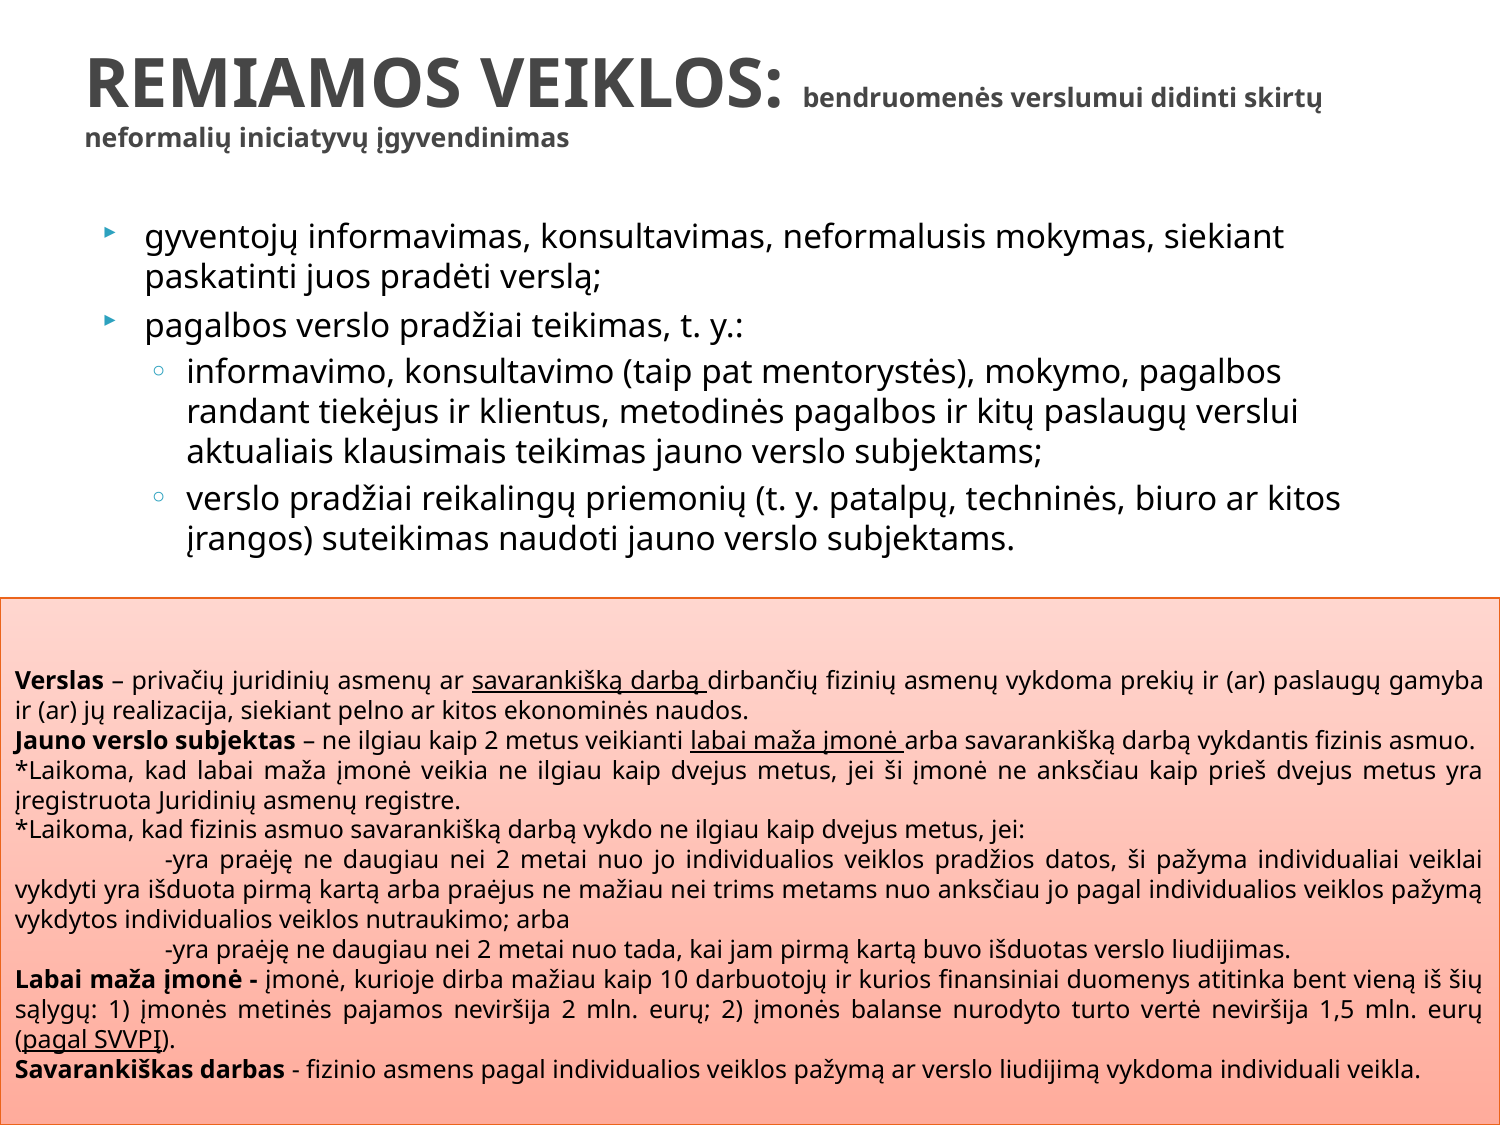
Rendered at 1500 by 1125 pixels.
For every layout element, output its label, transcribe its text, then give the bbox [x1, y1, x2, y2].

text_box Verslas – privačių juridinių asmenų ar savarankišką darbą dirbančių fizinių asmenų vykdoma prekių ir (ar) paslaugų gamyba ir (ar) jų realizacija, siekiant pelno ar kitos ekonominės naudos. Jauno verslo subjektas – ne ilgiau kaip 2 metus veikianti labai maža įmonė arba savarankišką darbą vykdantis fizinis asmuo. *Laikoma, kad labai maža įmonė veikia ne ilgiau kaip dvejus metus, jei ši įmonė ne anksčiau kaip prieš dvejus metus yra įregistruota Juridinių asmenų registre. *Laikoma, kad fizinis asmuo savarankišką darbą vykdo ne ilgiau kaip dvejus metus, jei: -yra praėję ne daugiau nei 2 metai nuo jo individualios veiklos pradžios datos, ši pažyma individualiai veiklai vykdyti yra išduota pirmą kartą arba praėjus ne mažiau nei trims metams nuo anksčiau jo pagal individualios veiklos pažymą vykdytos individualios veiklos nutraukimo; arba -yra praėję ne daugiau nei 2 metai nuo tada, kai jam pirmą kartą buvo išduotas verslo liudijimas. Labai maža įmonė - įmonė, kurioje dirba mažiau kaip 10 darbuotojų ir kurios finansiniai duomenys atitinka bent vieną iš šių sąlygų: 1) įmonės metinės pajamos neviršija 2 mln. eurų; 2) įmonės balanse nurodyto turto vertė neviršija 1,5 mln. eurų (pagal SVVPĮ). Savarankiškas darbas - fizinio asmens pagal individualios veiklos pažymą ar verslo liudijimą vykdoma individuali veikla. [0, 597, 1500, 1125]
list gyventojų informavimas, konsultavimas, neformalusis mokymas, siekiant paskatinti juos pradėti verslą; pagalbos verslo pradžiai teikimas, t. y.: informavimo, konsultavimo (taip pat mentorystės), mokymo, pagalbos randant tiekėjus ir klientus, metodinės pagalbos ir kitų paslaugų verslui aktualiais klausimais teikimas jauno verslo subjektams; verslo pradžiai reikalingų priemonių (t. y. patalpų, techninės, biuro ar kitos įrangos) suteikimas naudoti jauno verslo subjektams. [69, 208, 1420, 597]
title REMIAMOS VEIKLOS: bendruomenės verslumui didinti skirtų neformalių iniciatyvų įgyvendinimas [69, 30, 1420, 161]
